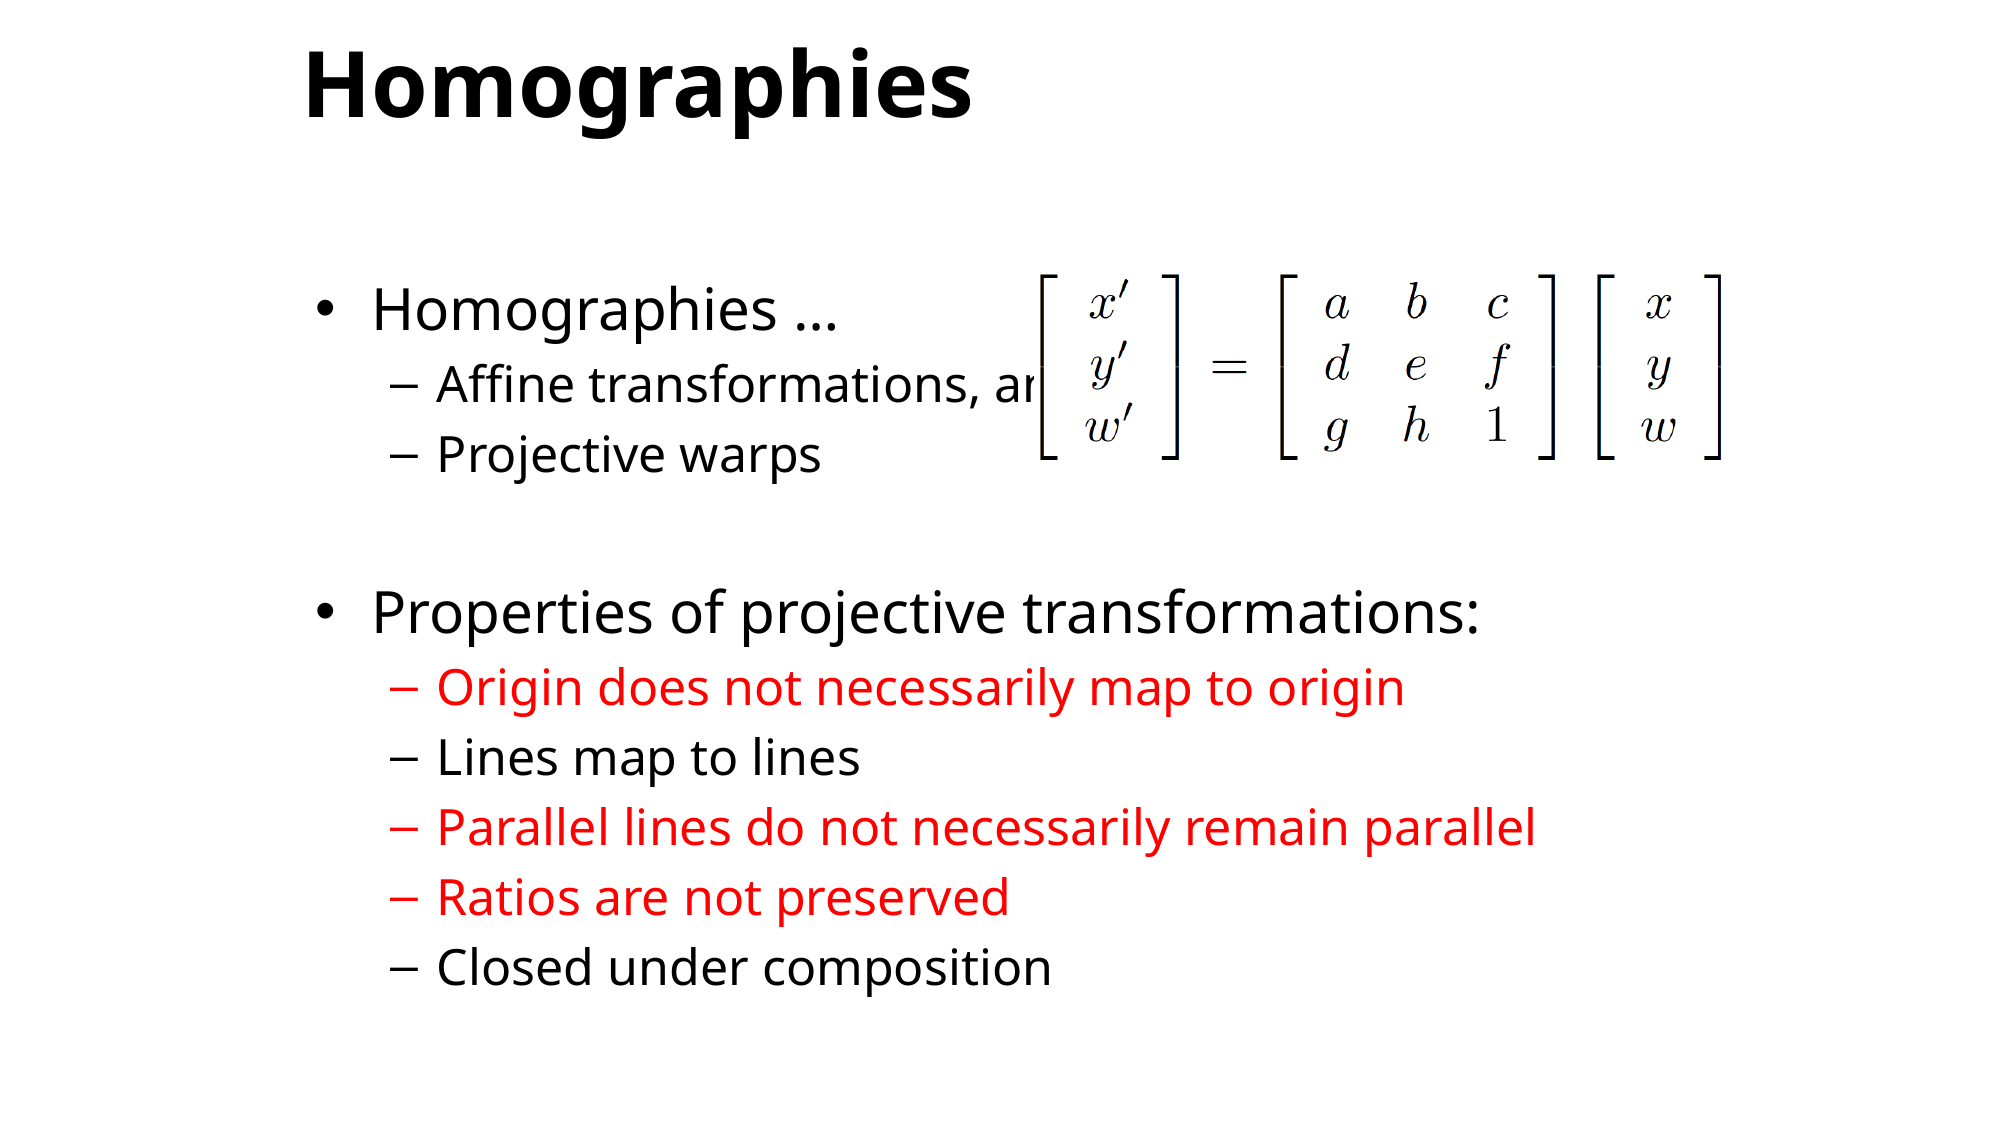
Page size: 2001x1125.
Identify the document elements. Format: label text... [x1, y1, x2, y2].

title Homographies [286, 12, 1718, 150]
picture [1034, 269, 1726, 463]
list Homographies … Affine transformations, and Projective warps Properties of projective transformations: Origin does not necessarily map to origin Lines map to lines Parallel lines do not necessarily remain parallel Ratios are not preserved Closed under composition [300, 264, 1706, 1075]
